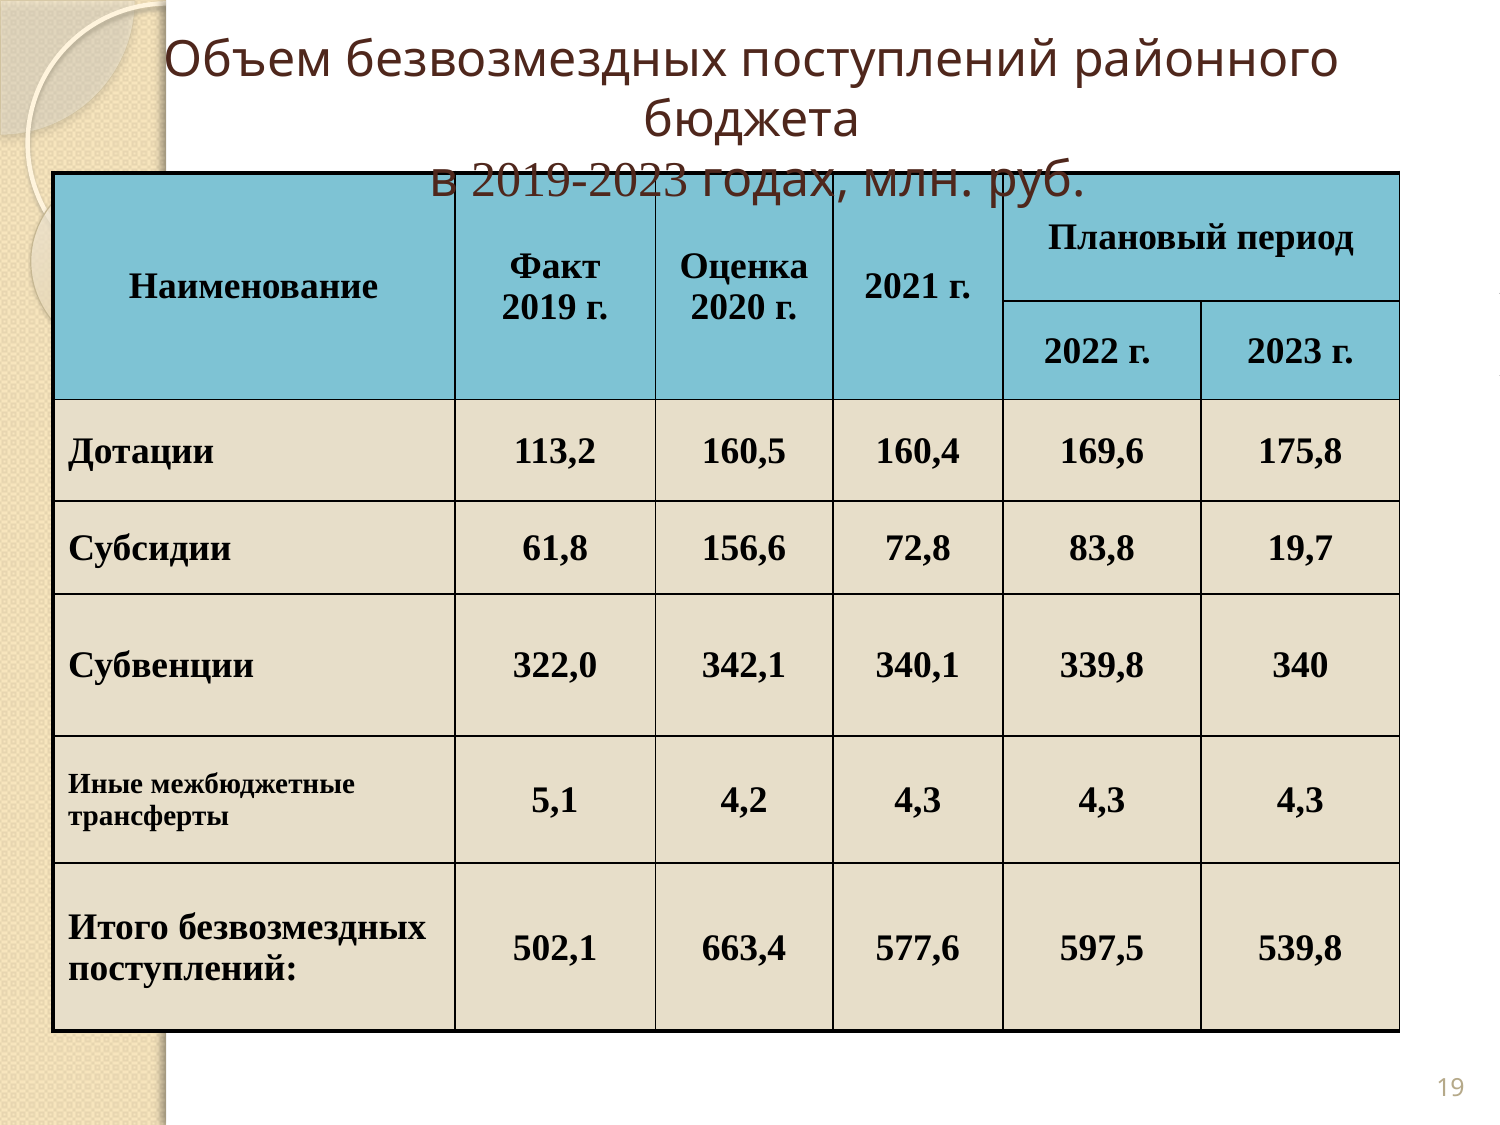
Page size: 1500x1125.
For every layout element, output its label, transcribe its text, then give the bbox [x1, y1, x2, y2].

table_cell 340,1 [834, 595, 1002, 735]
slide_number 19 [1413, 1034, 1488, 1113]
table_cell Субсидии [55, 502, 454, 593]
table_cell 83,8 [1004, 502, 1200, 593]
table_cell Субвенции [55, 595, 454, 735]
text_box Объем безвозмездных поступлений районного бюджета в 2019-2023 годах, млн. руб. [76, 19, 1427, 108]
table_header Факт 2019 г. [456, 175, 655, 399]
table_header Плановый период [1004, 175, 1399, 300]
table_cell 663,4 [656, 864, 832, 1029]
table_cell 322,0 [456, 595, 655, 735]
table_cell 339,8 [1004, 595, 1200, 735]
table_cell 342,1 [656, 595, 832, 735]
table_header Наименование [55, 175, 454, 399]
table_cell 4,3 [1004, 737, 1200, 862]
table_cell 169,6 [1004, 400, 1200, 500]
table_header 2021 г. [834, 175, 1002, 399]
table_cell 160,5 [656, 400, 832, 500]
table_cell 597,5 [1004, 864, 1200, 1029]
table_cell 5,1 [456, 737, 655, 862]
table_cell 61,8 [456, 502, 655, 593]
table_cell Иные межбюджетные трансферты [55, 737, 454, 862]
table_cell 2023 г. [1202, 302, 1399, 399]
table_cell 156,6 [656, 502, 832, 593]
table_header Оценка 2020 г. [656, 175, 832, 399]
table_cell 160,4 [834, 400, 1002, 500]
table_cell 502,1 [456, 864, 655, 1029]
table_cell 4,3 [834, 737, 1002, 862]
table_cell 175,8 [1202, 400, 1399, 500]
table_cell 2022 г. [1004, 302, 1200, 399]
table_cell 19,7 [1202, 502, 1399, 593]
table_cell 340 [1202, 595, 1399, 735]
table_cell 113,2 [456, 400, 655, 500]
table_cell 539,8 [1202, 864, 1399, 1029]
table_cell 4,3 [1202, 737, 1399, 862]
table_cell 577,6 [834, 864, 1002, 1029]
table_cell Дотации [55, 400, 454, 500]
table_cell 72,8 [834, 502, 1002, 593]
table_cell Итого безвозмездных поступлений: [55, 864, 454, 1029]
table_cell 4,2 [656, 737, 832, 862]
